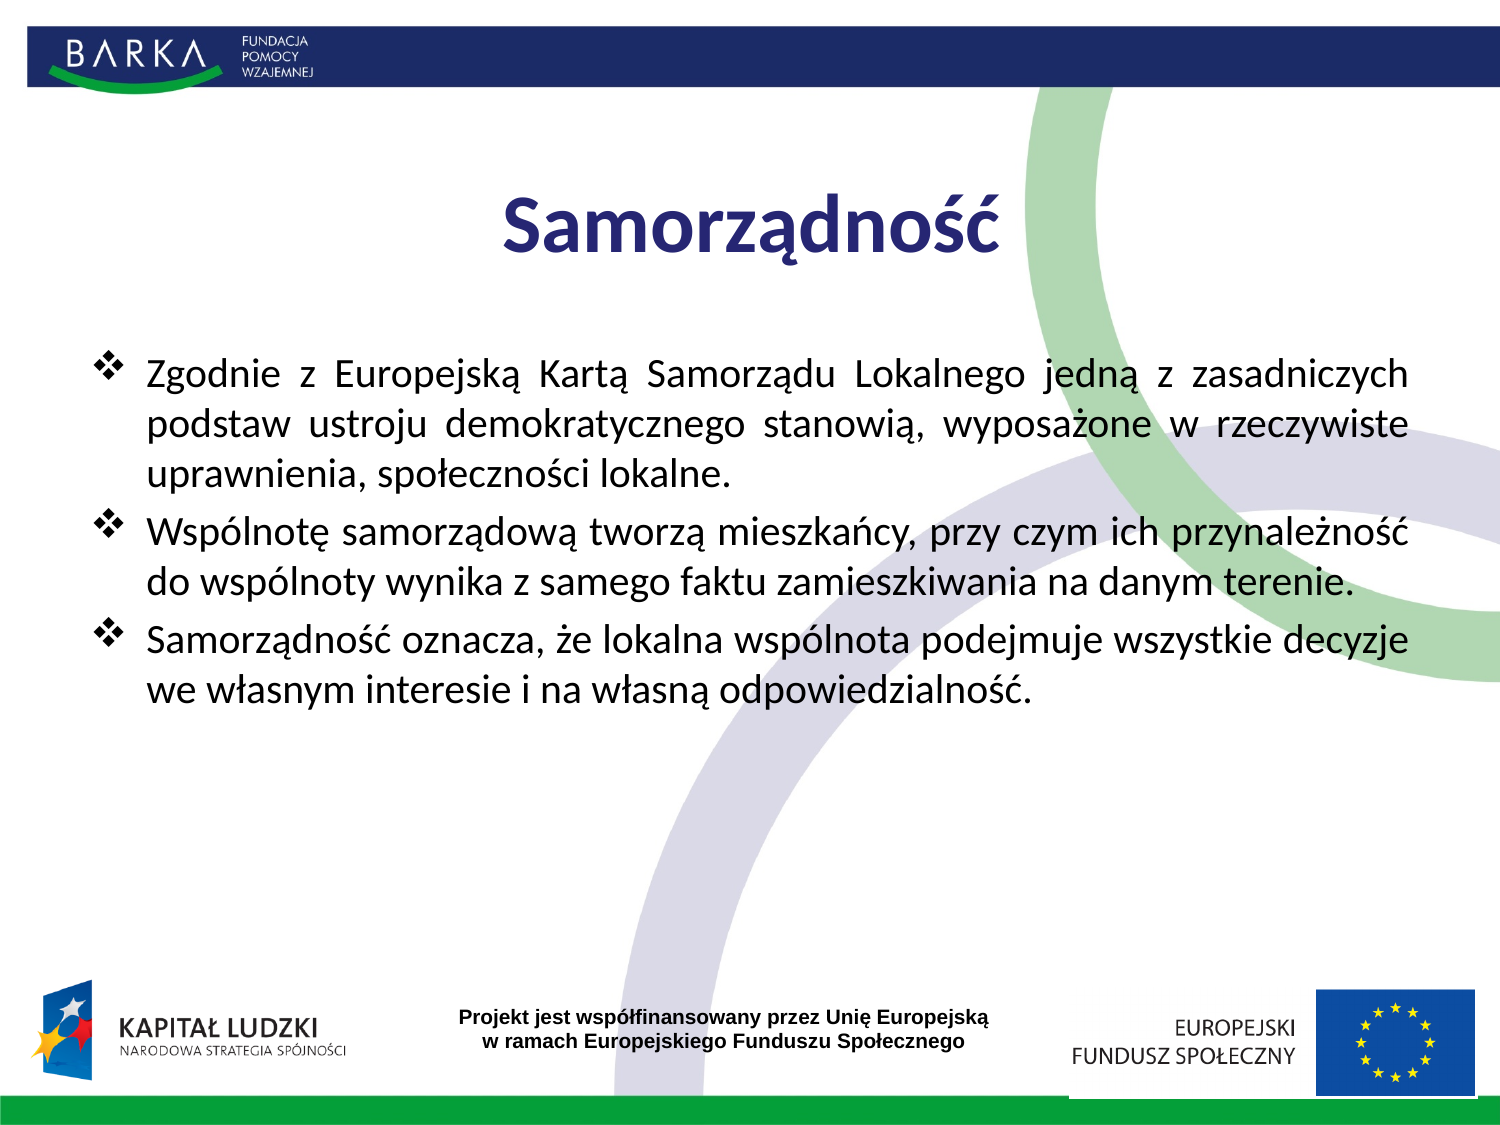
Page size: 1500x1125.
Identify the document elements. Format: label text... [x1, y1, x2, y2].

title Samorządność [76, 125, 1427, 314]
picture [0, 0, 1500, 1125]
text_box Projekt jest współfinansowany przez Unię Europejską w ramach Europejskiego Funduszu Społecznego [312, 952, 1140, 1059]
list Zgodnie z Europejską Kartą Samorządu Lokalnego jedną z zasadniczych podstaw ustroju demokratycznego stanowią, wyposażone w rzeczywiste uprawnienia, społeczności lokalne. Wspólnotę samorządową tworzą mieszkańcy, przy czym ich przynależność do wspólnoty wynika z samego faktu zamieszkiwania na danym terenie. Samorządność oznacza, że lokalna wspólnota podejmuje wszystkie decyzje we własnym interesie i na własną odpowiedzialność. [74, 337, 1426, 977]
